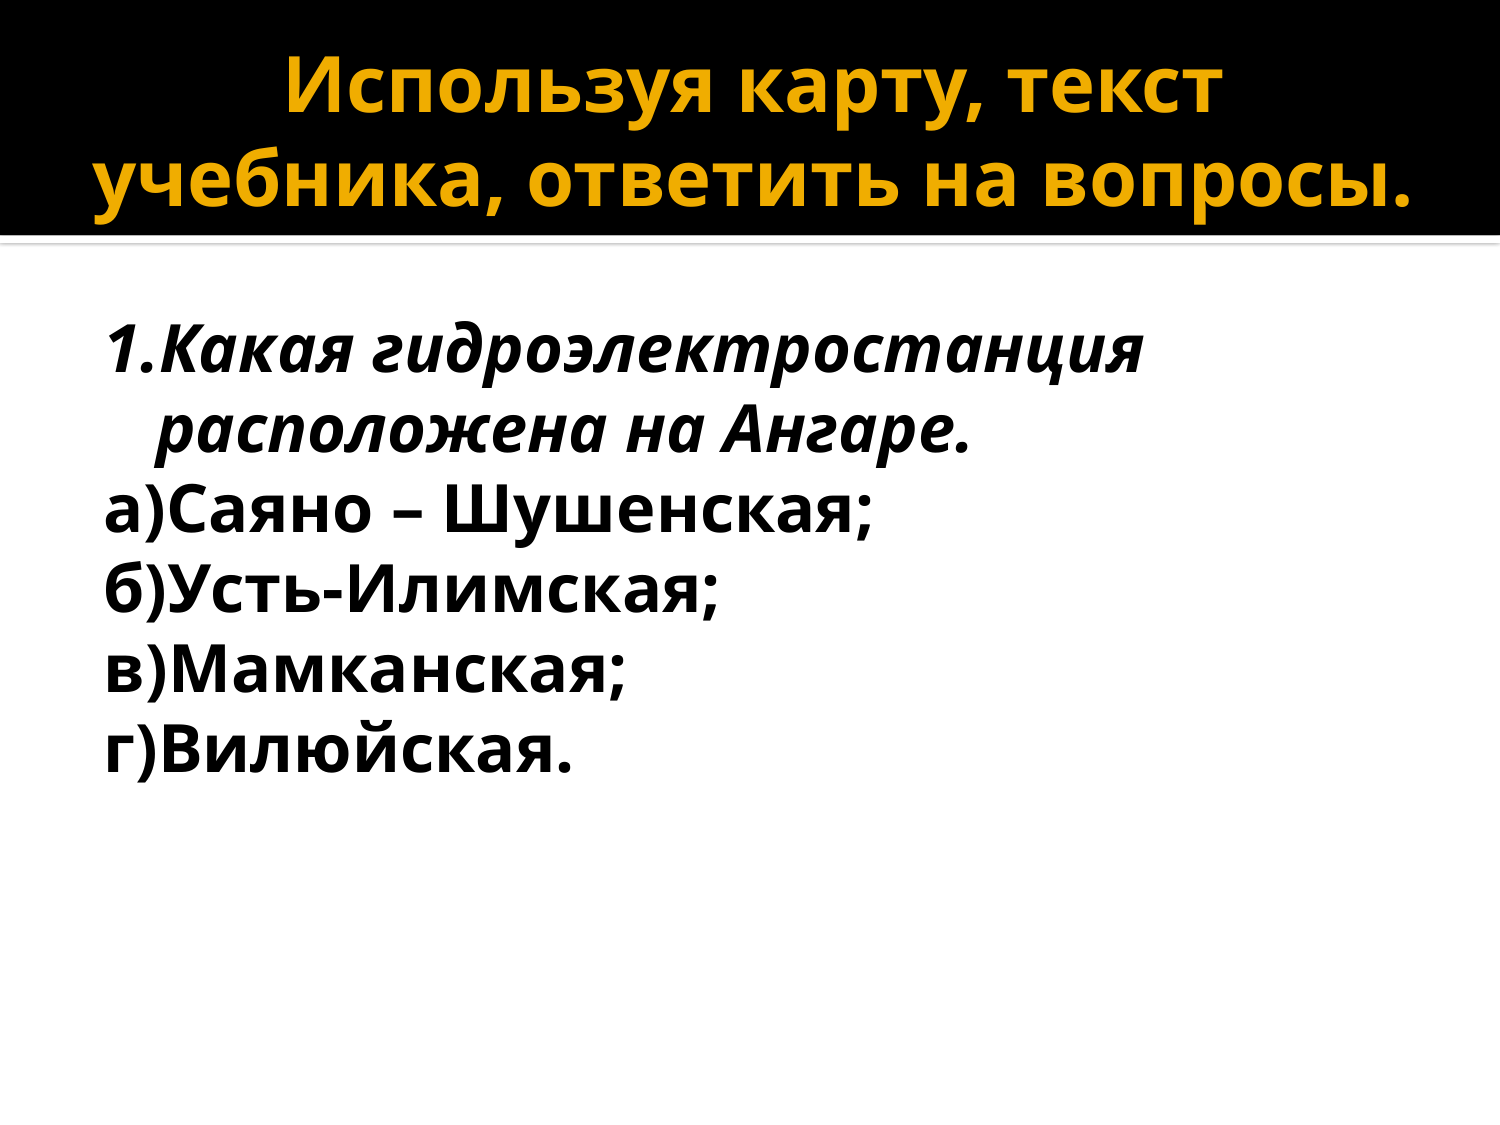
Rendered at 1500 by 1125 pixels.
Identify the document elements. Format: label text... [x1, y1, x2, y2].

list 1.Какая гидроэлектростанция расположена на Ангаре. а)Саяно – Шушенская; б)Усть-Илимская; в)Мамканская; г)Вилюйская. [75, 291, 1425, 1050]
title Используя карту, текст учебника, ответить на вопросы. [75, 25, 1425, 231]
